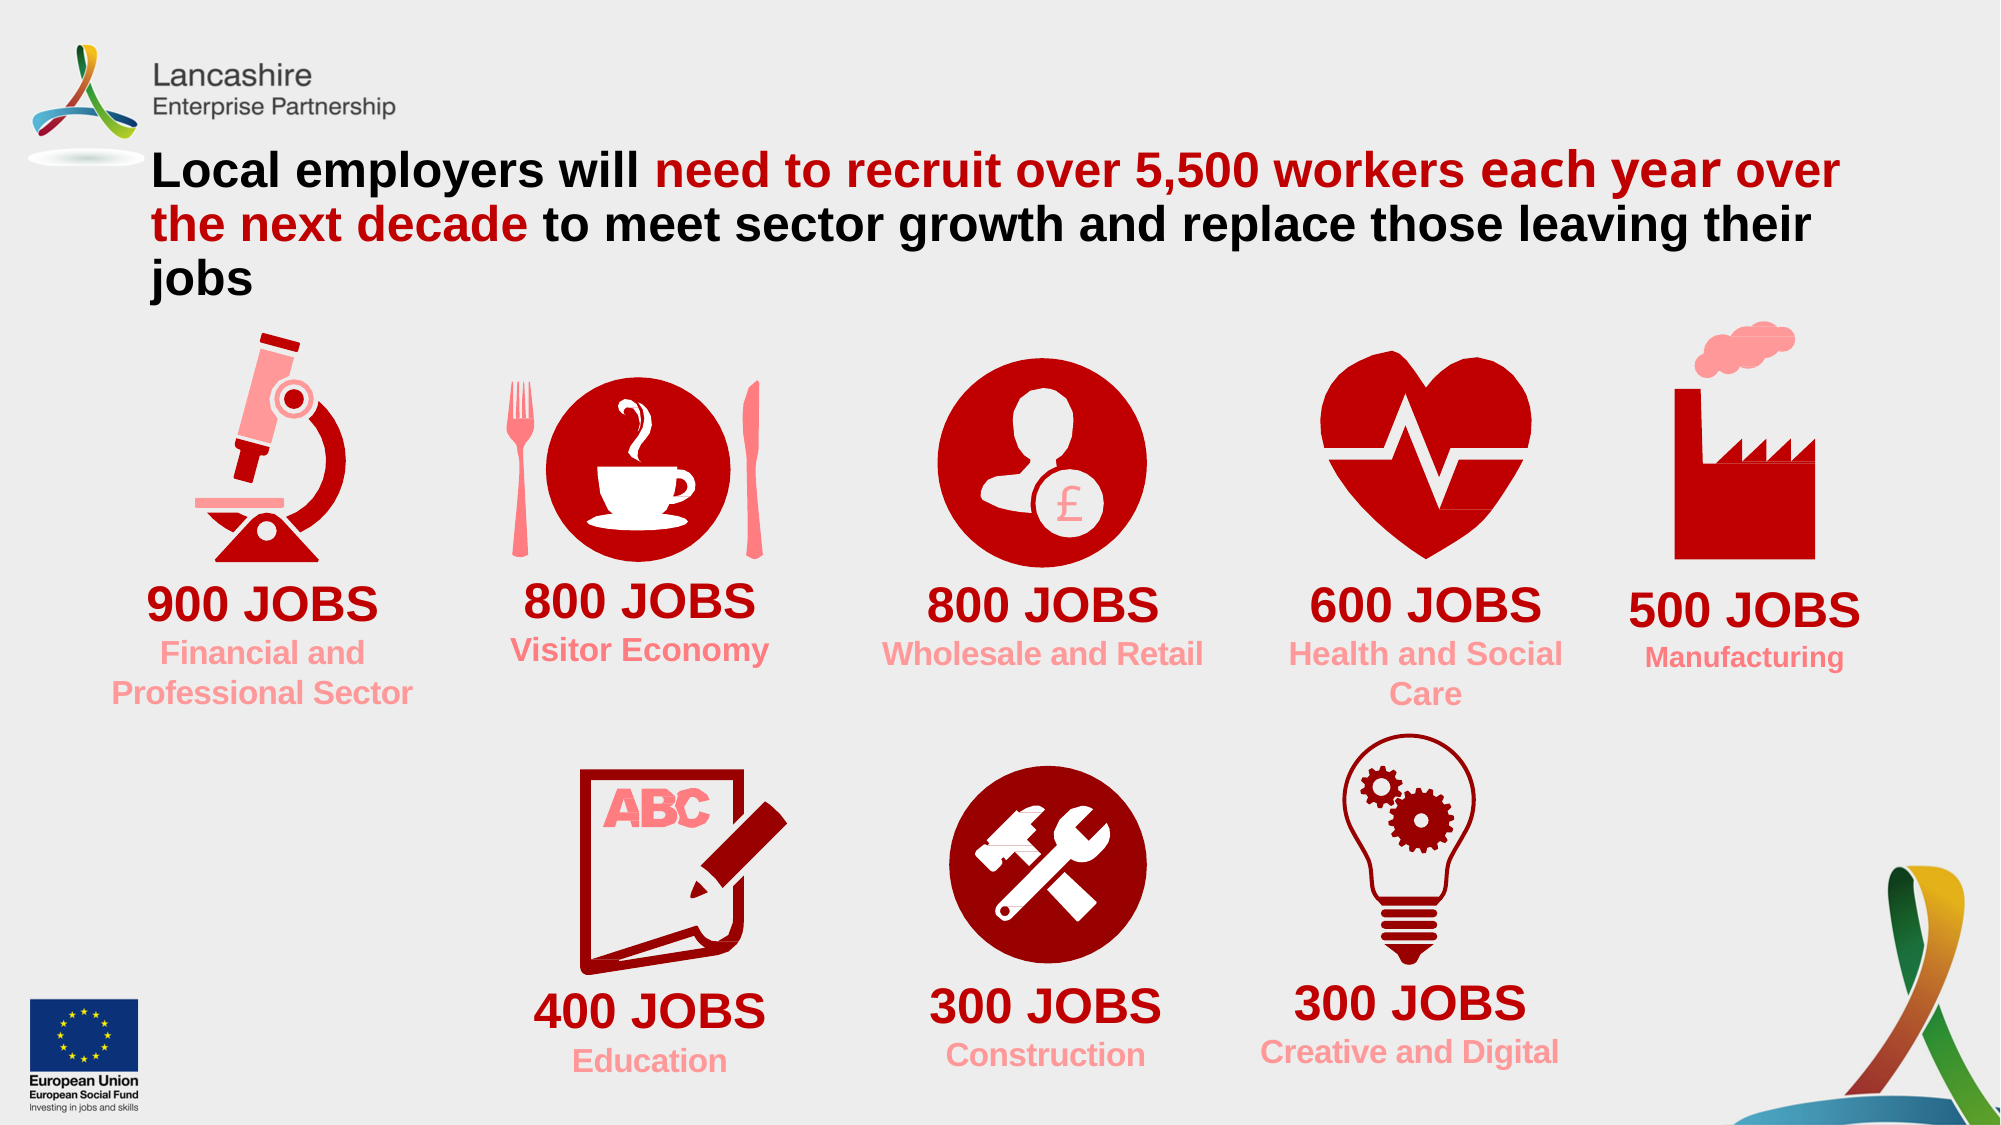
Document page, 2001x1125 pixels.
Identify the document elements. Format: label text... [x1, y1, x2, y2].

text_box 400 JOBS Education [443, 978, 855, 1079]
text_box [1328, 425, 1524, 560]
text_box [214, 512, 319, 563]
text_box 300 JOBS Construction [838, 973, 1251, 1074]
text_box [284, 389, 304, 409]
text_box [580, 769, 744, 976]
text_box [195, 497, 285, 508]
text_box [937, 358, 1147, 568]
text_box [602, 788, 640, 828]
text_box [233, 438, 270, 484]
text_box [742, 380, 763, 560]
text_box [545, 377, 731, 562]
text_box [949, 765, 1147, 964]
text_box 800 JOBS Visitor Economy [445, 568, 835, 669]
text_box 800 JOBS Wholesale and Retail [837, 572, 1247, 673]
picture [0, 0, 2001, 1125]
text_box 300 JOBS Creative and Digital [1203, 970, 1615, 1071]
title Local employers will need to recruit over 5,500 workers each year over the next decade to meet sector growth and replace those leaving their jobs [135, 148, 1861, 303]
text_box 600 JOBS Health and Social Care [1266, 572, 1586, 713]
text_box [700, 801, 788, 889]
text_box [597, 466, 678, 513]
text_box [1674, 388, 1816, 560]
text_box [660, 469, 696, 504]
text_box [237, 348, 295, 444]
text_box [1320, 350, 1532, 478]
text_box [641, 787, 710, 828]
text_box 500 JOBS Manufacturing [1549, 577, 1940, 673]
text_box [586, 512, 688, 531]
text_box [207, 512, 248, 533]
text_box [1694, 321, 1796, 379]
text_box [618, 399, 641, 432]
text_box [274, 379, 314, 419]
text_box [506, 381, 535, 558]
text_box [286, 401, 346, 533]
text_box [259, 332, 301, 353]
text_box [1342, 733, 1476, 965]
text_box [628, 402, 652, 463]
text_box 900 JOBS Financial and Professional Sector [80, 571, 443, 712]
